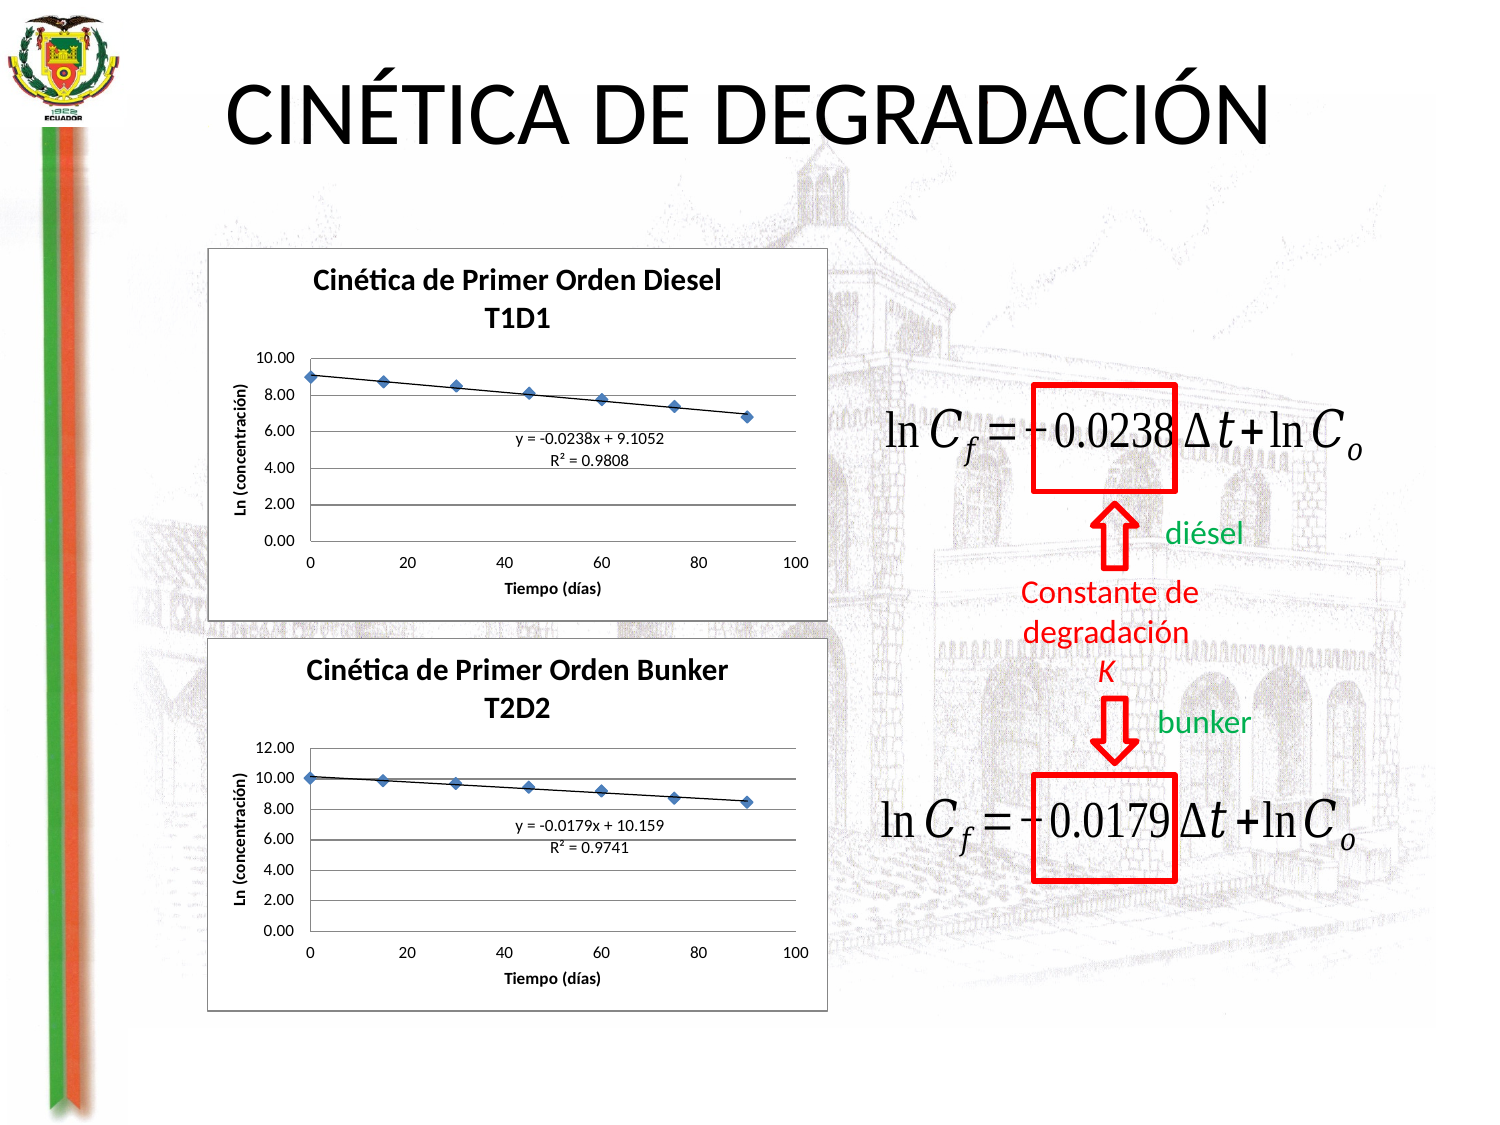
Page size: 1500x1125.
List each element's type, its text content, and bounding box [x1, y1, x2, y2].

text_box [1031, 773, 1177, 883]
text_box bunker [1080, 692, 1329, 747]
picture [0, 7, 1436, 1125]
text_box [1031, 383, 1177, 494]
text_box diésel [1080, 503, 1329, 559]
text_box [1101, 559, 1128, 571]
text_box [1095, 747, 1134, 766]
text_box Constante de degradación K [986, 562, 1235, 697]
title CINÉTICA DE DEGRADACIÓN [75, 45, 1425, 233]
